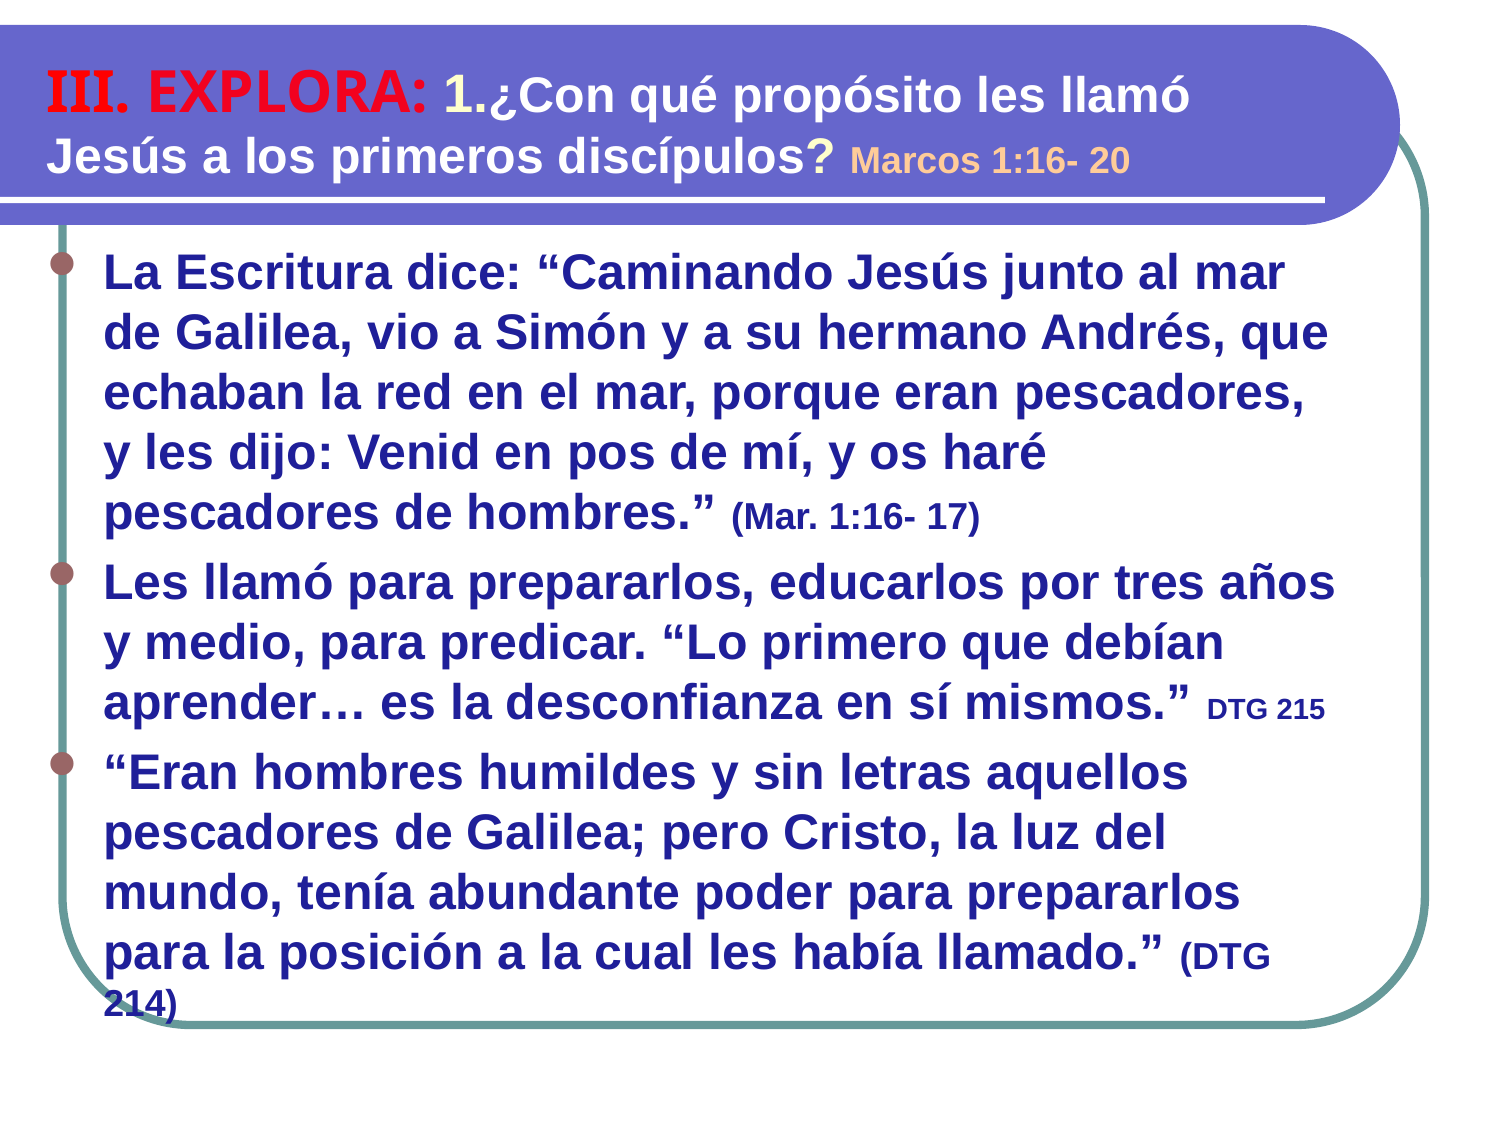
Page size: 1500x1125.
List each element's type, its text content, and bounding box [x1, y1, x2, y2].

text_box III. EXPLORA: 1.¿Con qué propósito les llamó Jesús a los primeros discípulos? Marcos 1:16- 20 [32, 46, 1347, 197]
list La Escritura dice: “Caminando Jesús junto al mar de Galilea, vio a Simón y a su hermano Andrés, que echaban la red en el mar, porque eran pescadores, y les dijo: Venid en pos de mí, y os haré pescadores de hombres.” (Mar. 1:16- 17) Les llamó para prepararlos, educarlos por tres años y medio, para predicar. “Lo primero que debían aprender… es la desconfianza en sí mismos.” DTG 215 “Eran hombres humildes y sin letras aquellos pescadores de Galilea; pero Cristo, la luz del mundo, tenía abundante poder para prepararlos para la posición a la cual les había llamado.” (DTG 214) [31, 231, 1356, 1043]
